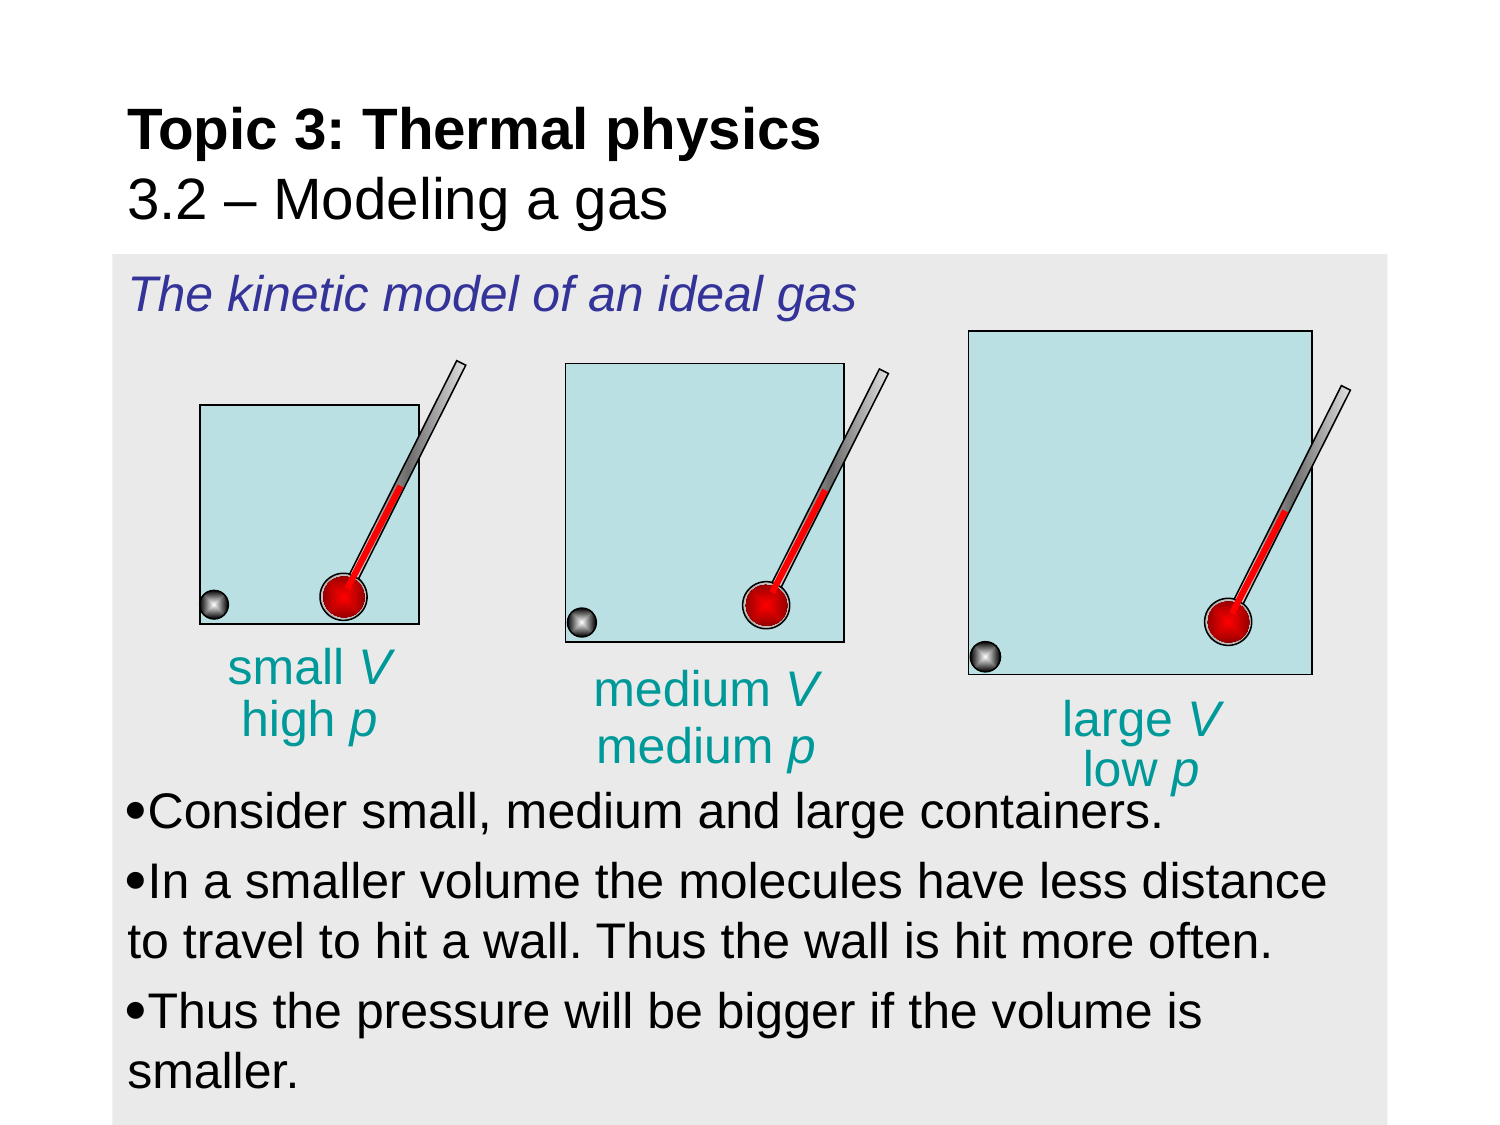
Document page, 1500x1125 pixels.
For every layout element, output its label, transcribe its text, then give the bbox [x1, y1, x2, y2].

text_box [373, 347, 421, 634]
text_box medium V [567, 648, 844, 705]
text_box low p [970, 728, 1312, 804]
text_box high p [199, 678, 419, 754]
text_box small V [200, 627, 419, 678]
text_box The kinetic model of an ideal gas Consider small, medium and large containers. In a smaller volume the molecules have less distance to travel to hit a wall. Thus the wall is hit more often. Thus the pressure will be bigger if the volume is smaller. [112, 254, 1388, 1125]
text_box large V [970, 679, 1312, 728]
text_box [1257, 372, 1306, 659]
text_box [968, 330, 1312, 675]
text_box [970, 641, 1001, 672]
text_box [199, 590, 229, 620]
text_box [795, 355, 844, 642]
text_box medium p [567, 705, 845, 781]
text_box Topic 3: Thermal physics 3.2 – Modeling a gas [112, 87, 1388, 235]
text_box [565, 363, 790, 643]
text_box [200, 404, 368, 624]
text_box [567, 608, 597, 637]
